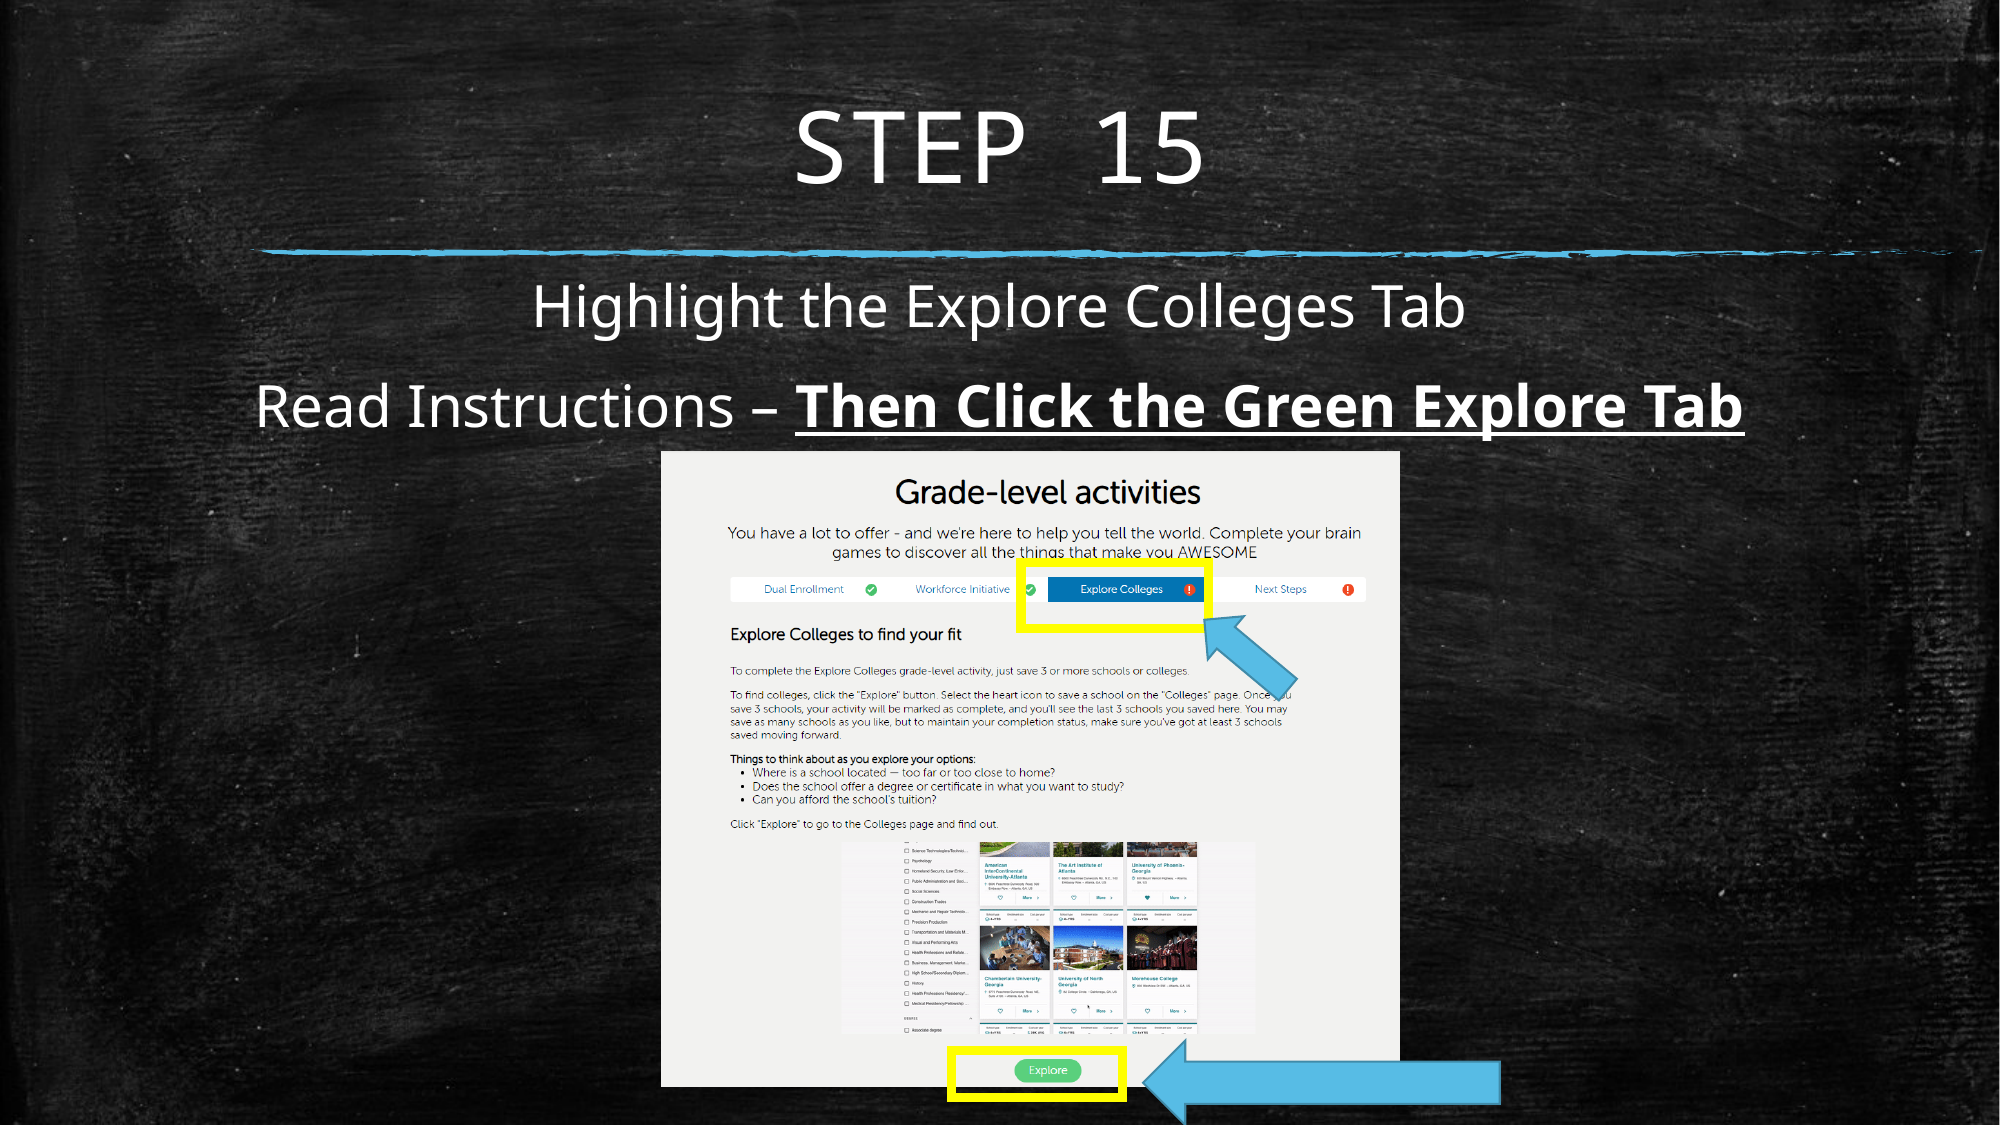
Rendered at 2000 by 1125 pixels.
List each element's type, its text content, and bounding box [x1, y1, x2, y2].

text_box [1145, 1060, 1501, 1125]
title STEP 15 [249, 45, 1750, 213]
picture [661, 451, 1400, 1087]
list Highlight the Explore Colleges Tab Read Instructions – Then Click the Green Explore Tab [24, 269, 1975, 452]
text_box [951, 1087, 1124, 1099]
